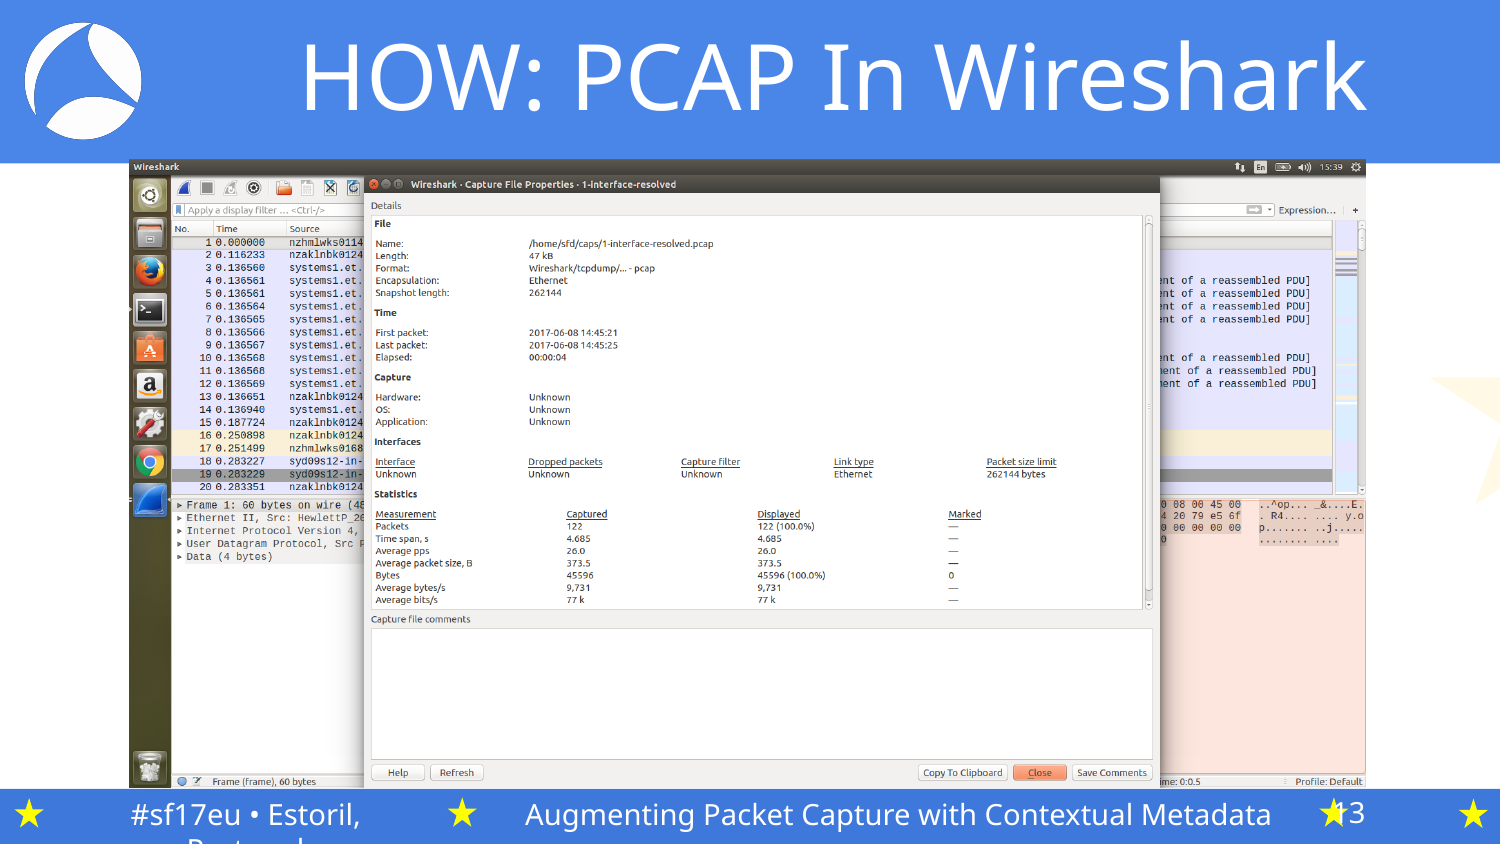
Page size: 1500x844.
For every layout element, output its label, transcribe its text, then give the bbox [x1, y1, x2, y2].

title HOW: PCAP In Wireshark [166, 0, 1500, 161]
picture [24, 22, 142, 140]
picture [128, 159, 1366, 788]
